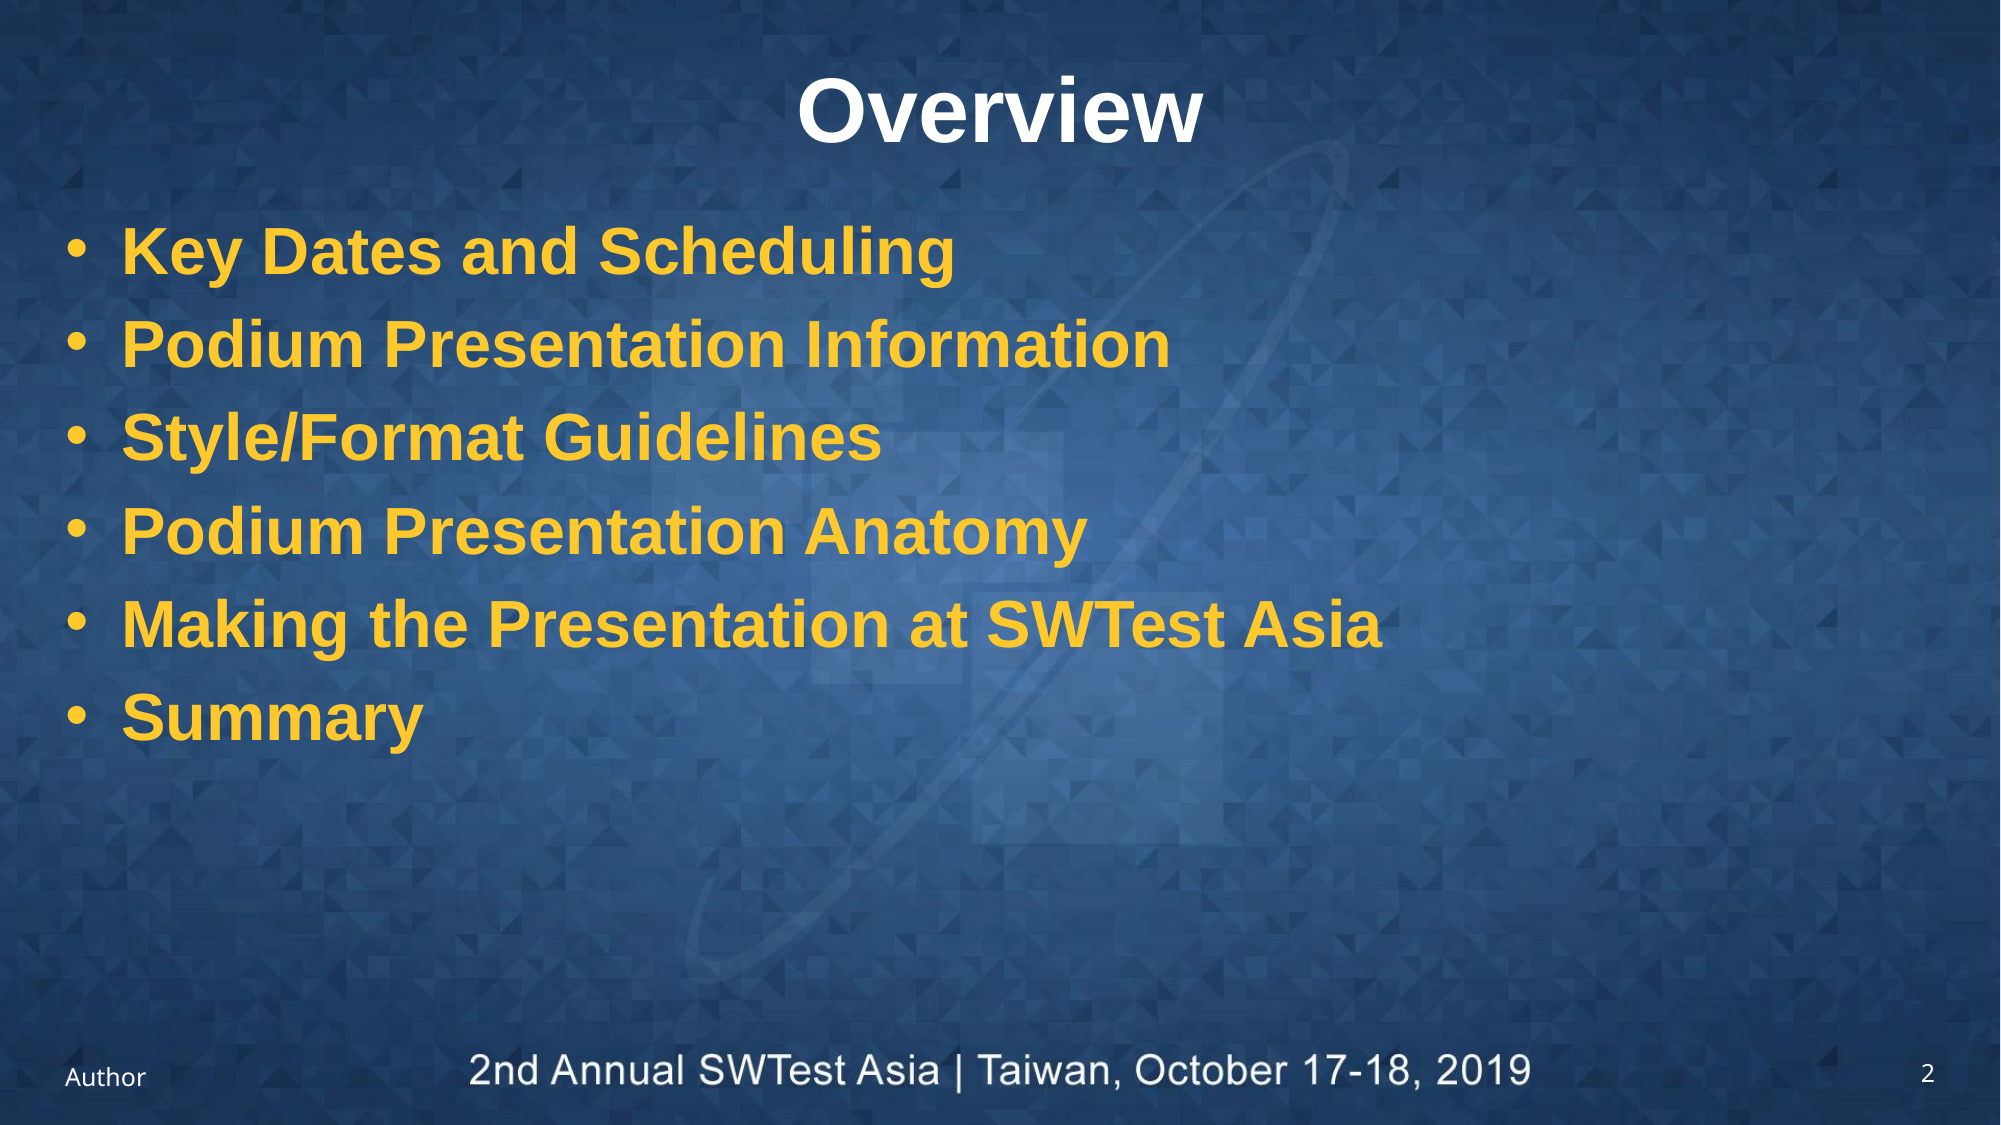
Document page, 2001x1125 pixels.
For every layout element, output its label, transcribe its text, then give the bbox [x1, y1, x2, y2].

footer Author [50, 1050, 368, 1103]
list Key Dates and Scheduling Podium Presentation Information Style/Format Guidelines Podium Presentation Anatomy Making the Presentation at SWTest Asia Summary [50, 200, 1950, 1005]
slide_number 2 [1766, 1050, 1950, 1103]
title Overview [50, 24, 1950, 188]
picture [0, 0, 2001, 1125]
